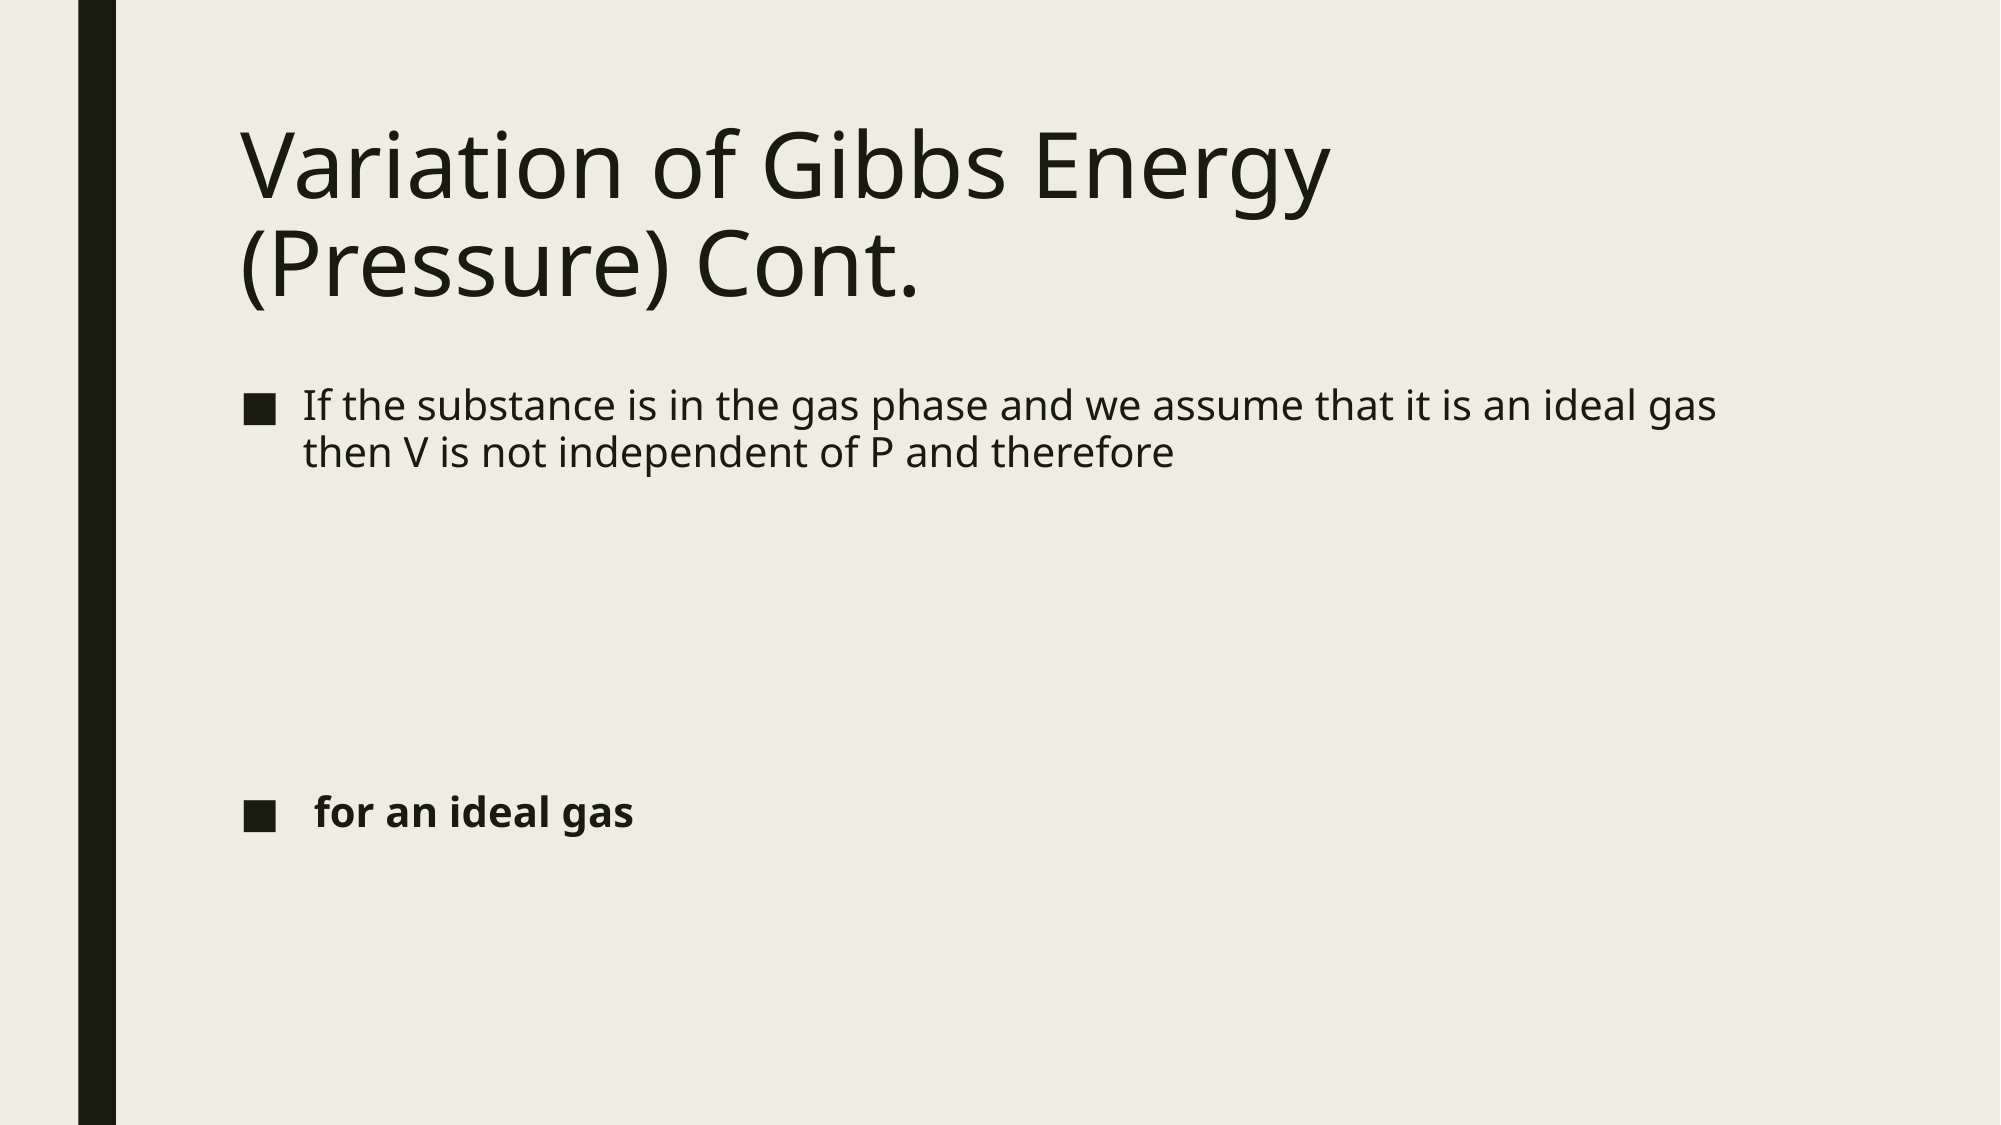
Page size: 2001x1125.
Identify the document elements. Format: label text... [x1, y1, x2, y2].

title Variation of Gibbs Energy (Pressure) Cont. [225, 112, 1800, 357]
